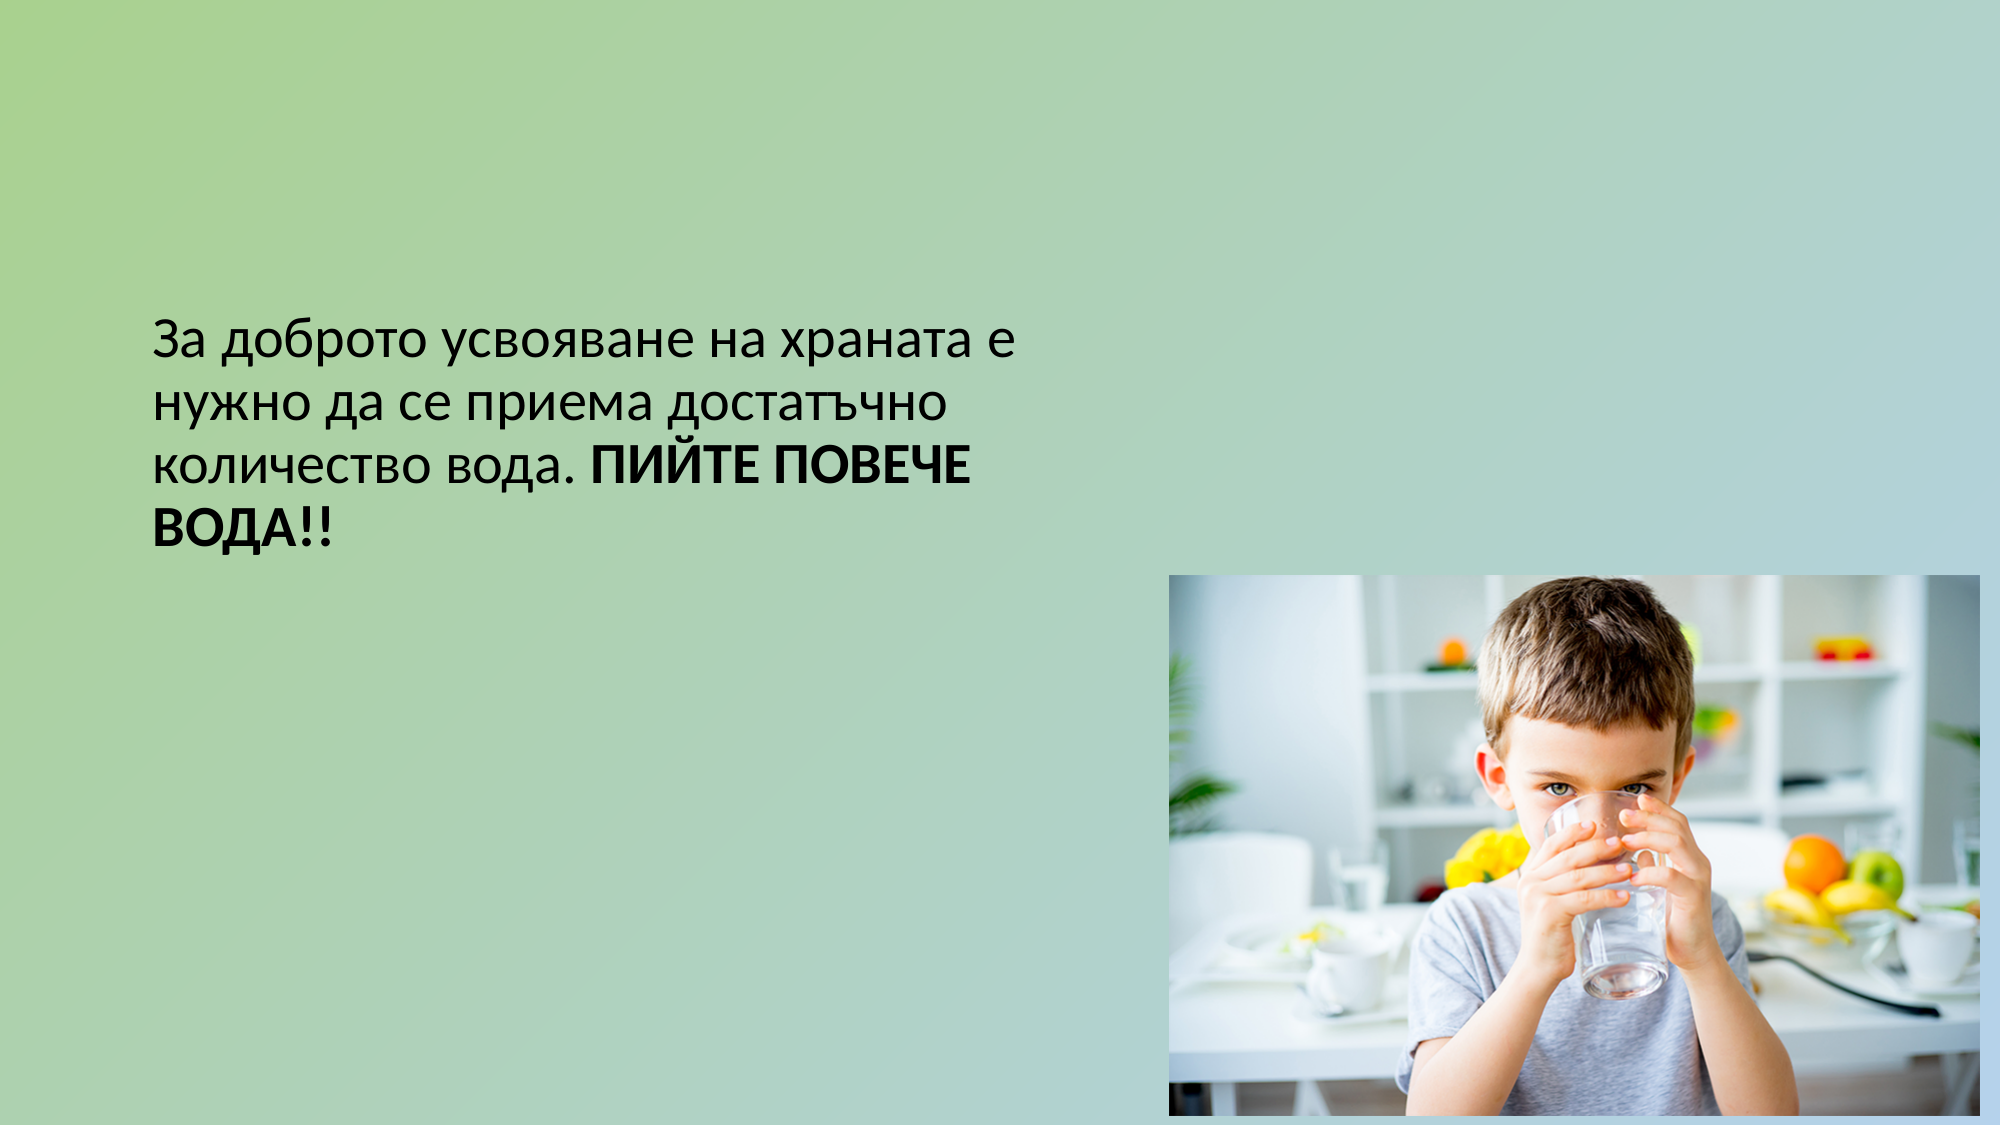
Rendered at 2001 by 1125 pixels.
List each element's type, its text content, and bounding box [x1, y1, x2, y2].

picture [1169, 575, 1980, 1116]
list За доброто усвояване на храната е нужно да се приема достатъчно количество вода. ПИЙТЕ ПОВЕЧЕ ВОДА!! [137, 299, 1170, 576]
